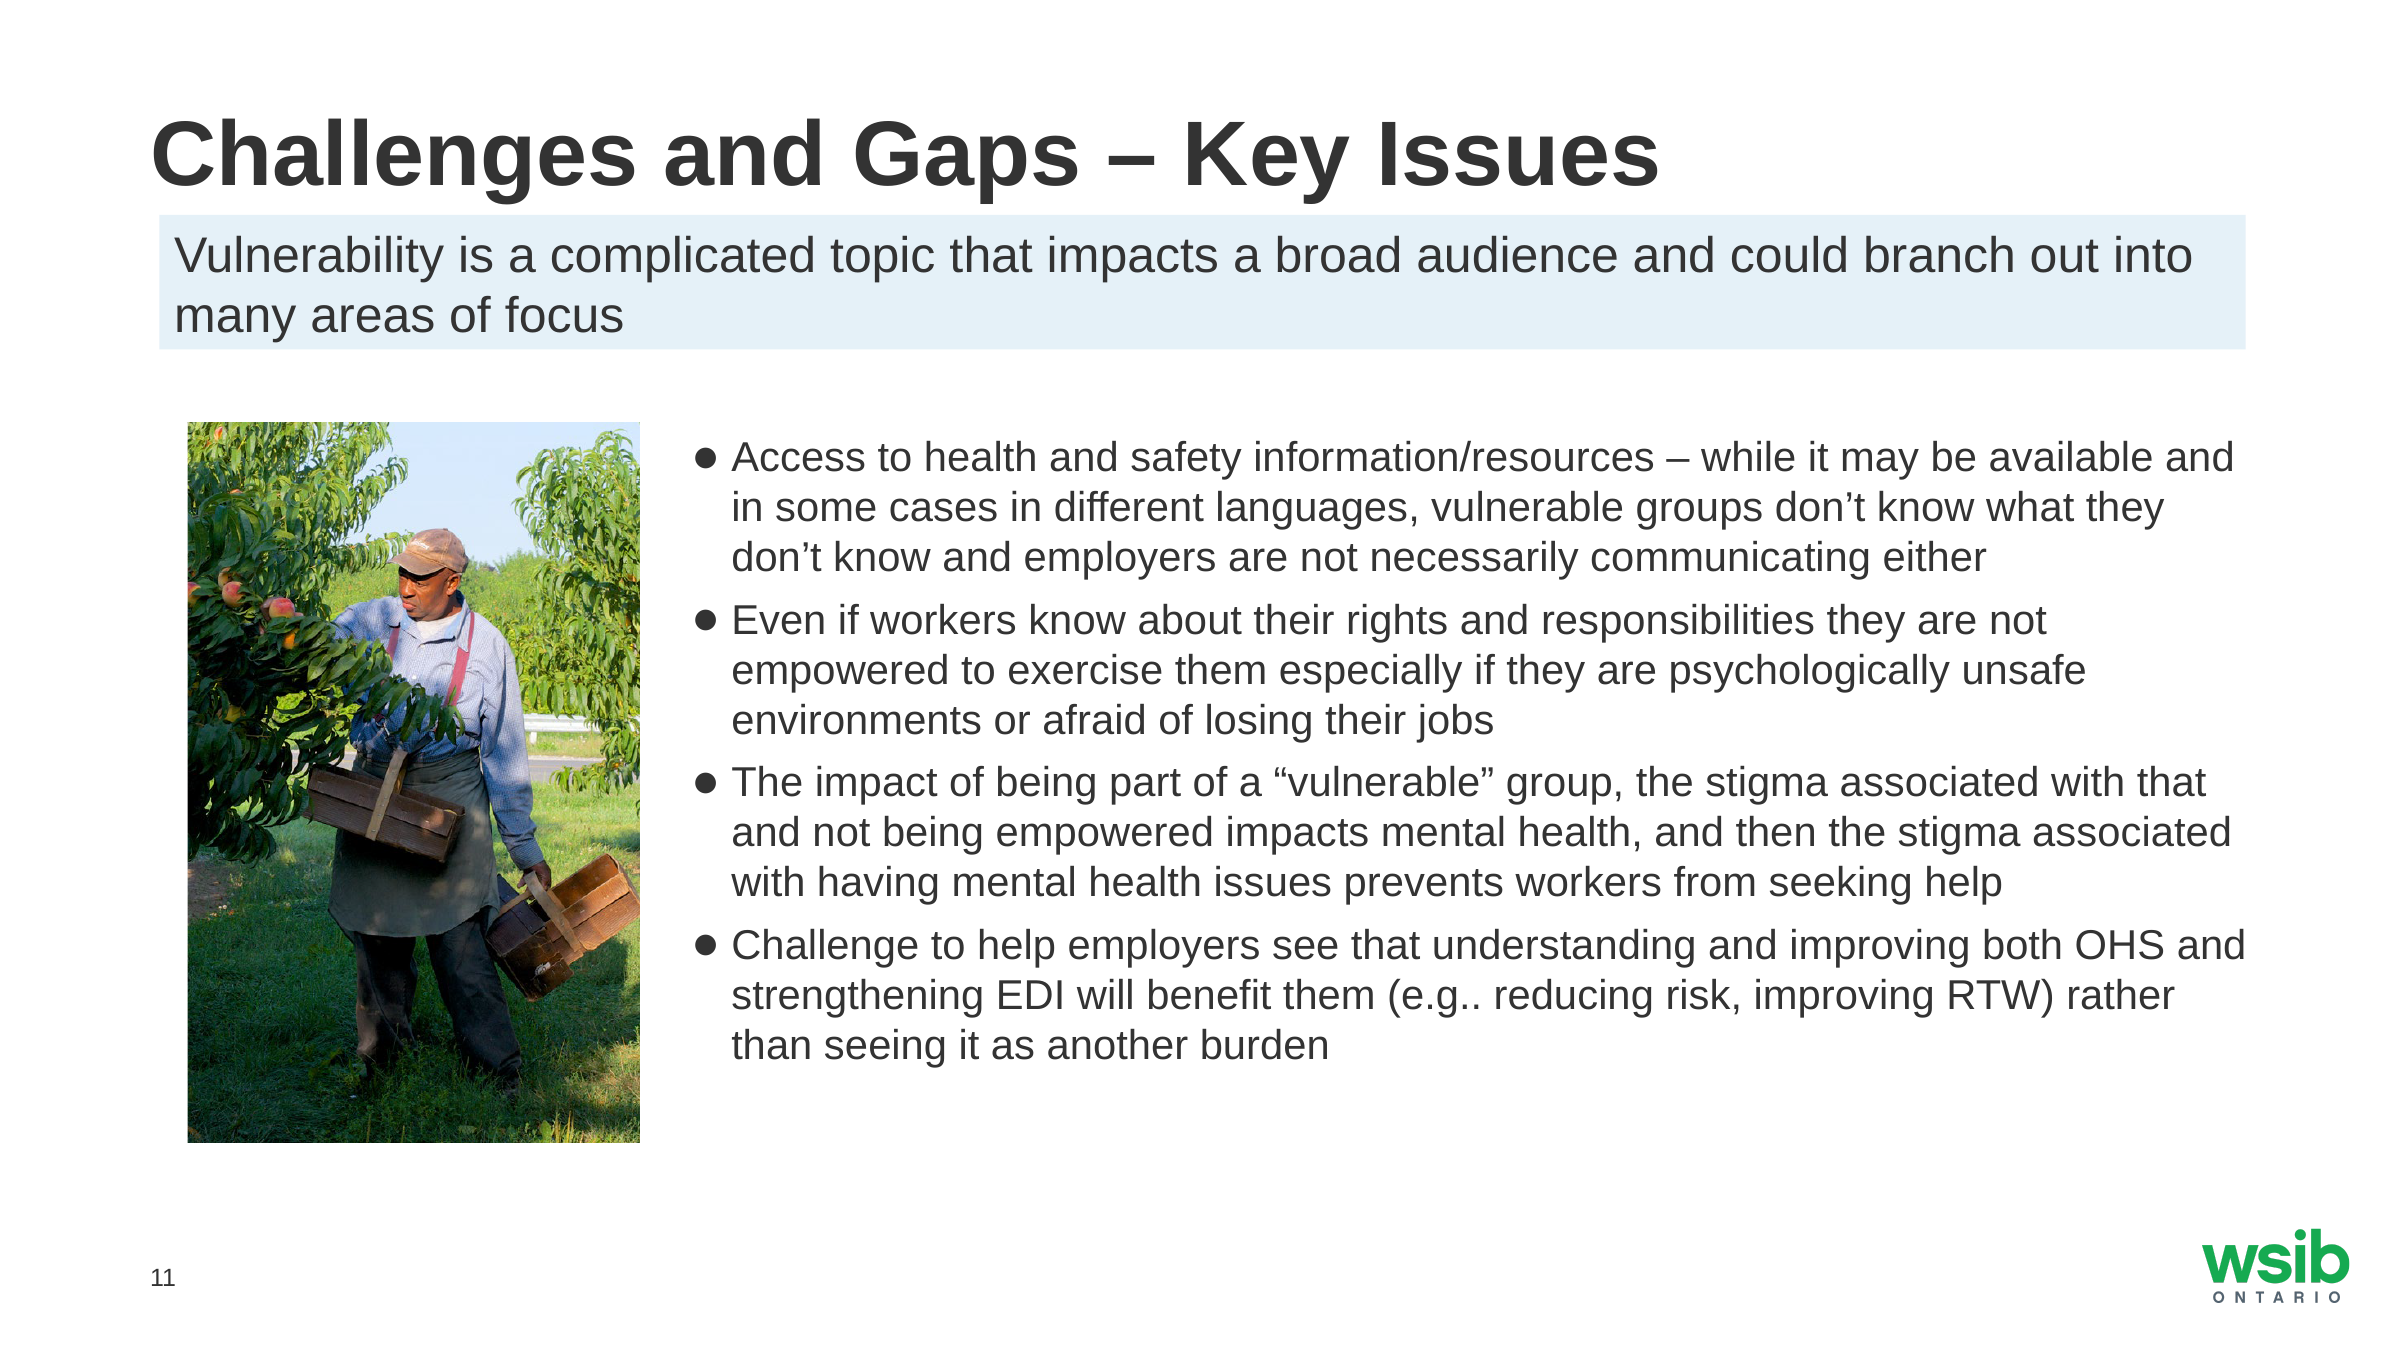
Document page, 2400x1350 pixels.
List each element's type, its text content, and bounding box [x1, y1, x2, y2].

list Access to health and safety information/resources – while it may be available and in some cases in different languages, vulnerable groups don’t know what they don’t know and employers are not necessarily communicating either Even if workers know about their rights and responsibilities they are not empowered to exercise them especially if they are psychologically unsafe environments or afraid of losing their jobs The impact of being part of a “vulnerable” group, the stigma associated with that and not being empowered impacts mental health, and then the stigma associated with having mental health issues prevents workers from seeking help Challenge to help employers see that understanding and improving both OHS and strengthening EDI will benefit them (e.g.. reducing risk, improving RTW) rather than seeing it as another burden [656, 429, 2251, 1350]
slide_number 11 [150, 1258, 188, 1296]
text_box Vulnerability is a complicated topic that impacts a broad audience and could branch out into many areas of focus [159, 214, 2246, 350]
picture [2251, 1227, 2351, 1304]
picture [187, 422, 640, 1143]
title Challenges and Gaps – Key Issues [150, 106, 2250, 307]
